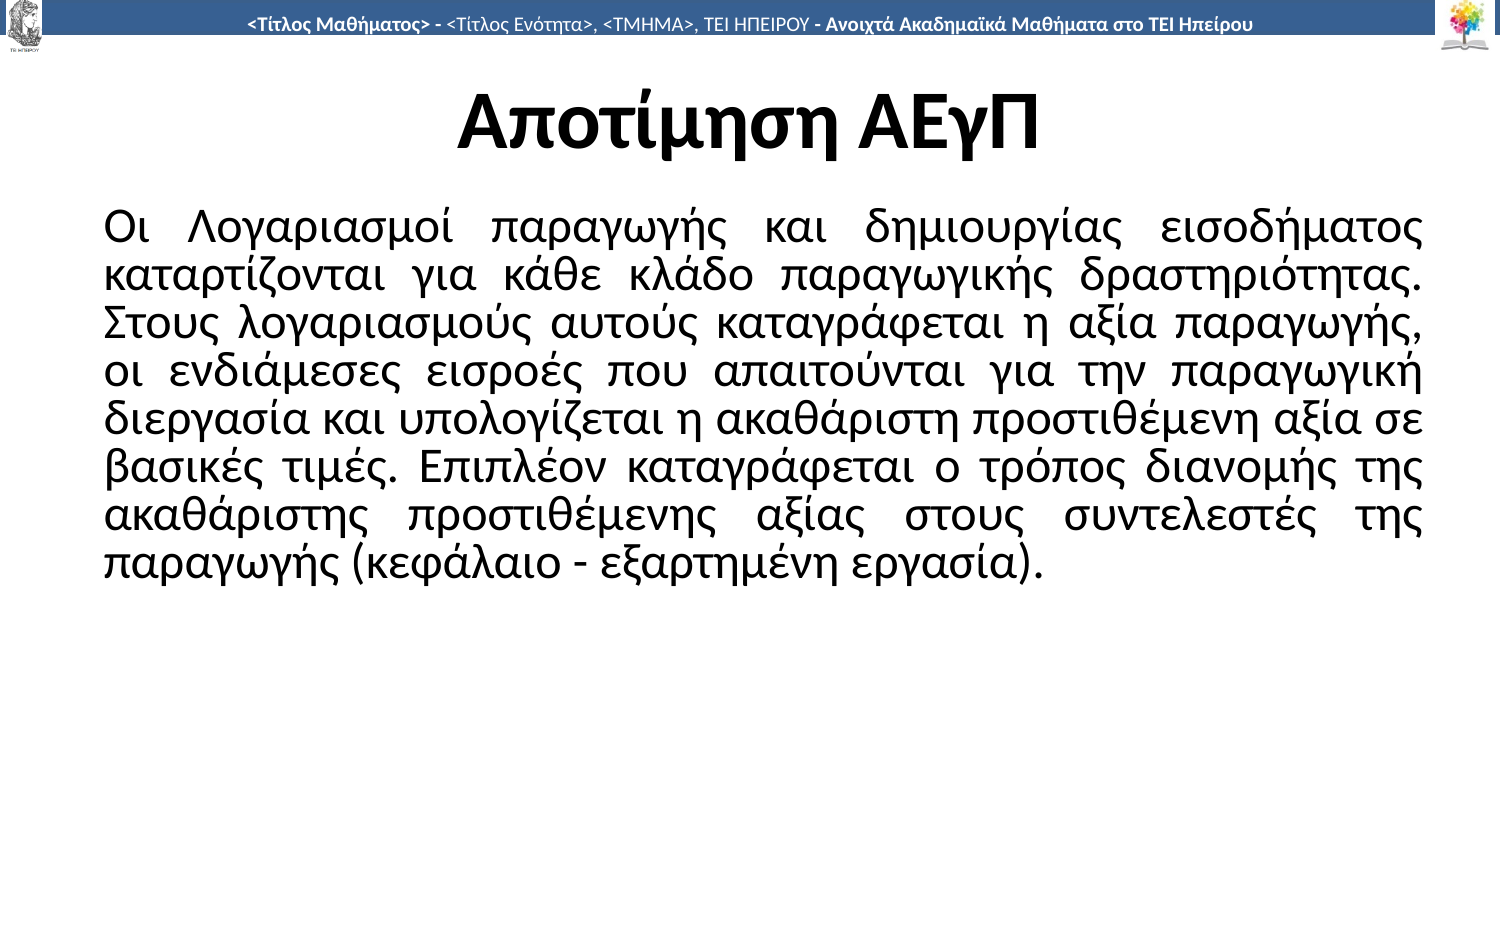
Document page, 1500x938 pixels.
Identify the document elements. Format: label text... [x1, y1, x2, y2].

list Οι Λογαριασμοί παραγωγής και δημιουργίας εισοδήματος καταρτίζονται για κάθε κλάδο παραγωγικής δραστηριότητας. Στους λογαριασμούς αυτούς καταγράφεται η αξία παραγωγής, οι ενδιάμεσες εισροές που απαιτούνται για την παραγωγική διεργασία και υπολογίζεται η ακαθάριστη προστιθέμενη αξία σε βασικές τιμές. Επιπλέον καταγράφεται ο τρόπος διανομής της ακαθάριστης προστιθέμενης αξίας στους συντελεστές της παραγωγής (κεφάλαιο - εξαρτημένη εργασία). [88, 197, 1439, 885]
title Αποτίμηση ΑΕγΠ [75, 37, 1425, 194]
picture [6, 0, 42, 54]
picture [1435, 0, 1495, 52]
